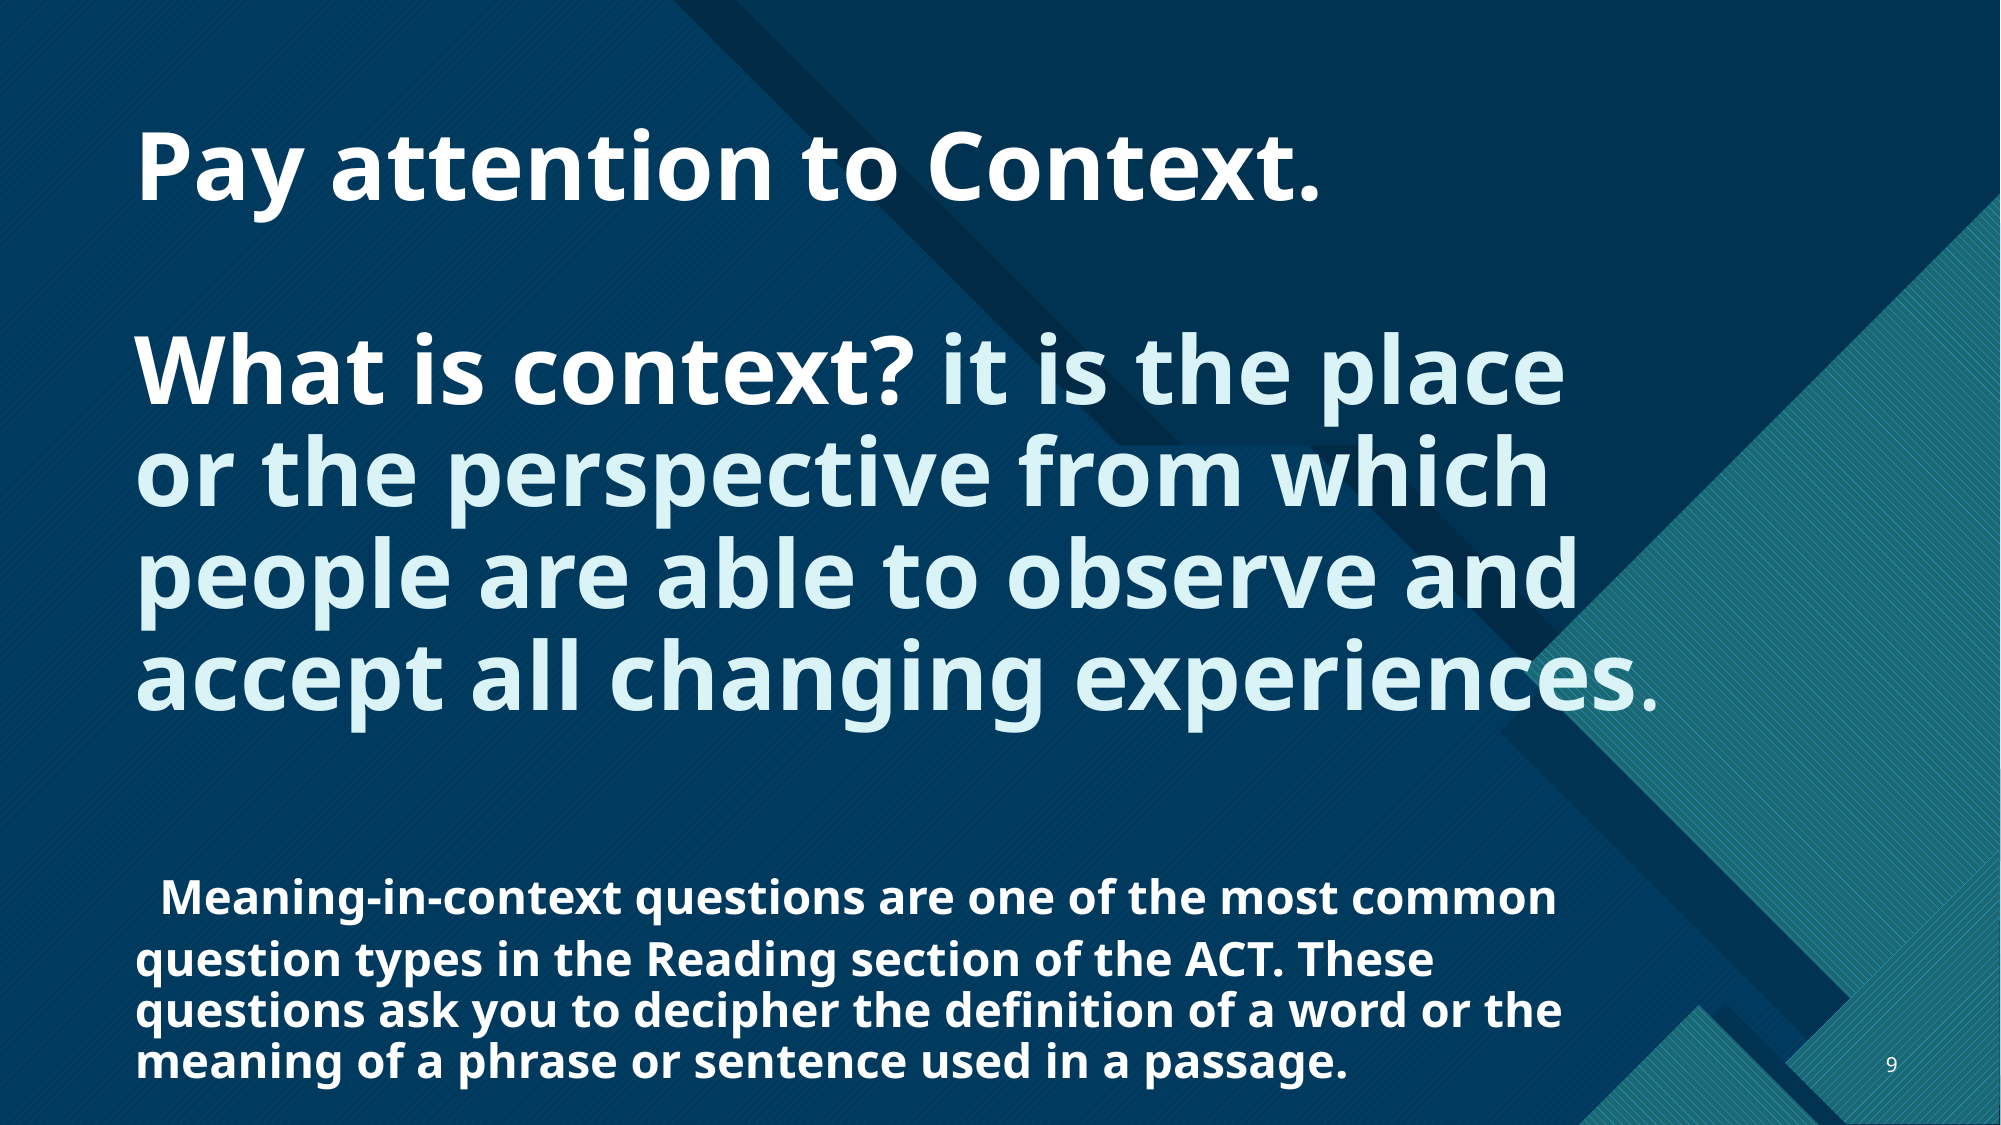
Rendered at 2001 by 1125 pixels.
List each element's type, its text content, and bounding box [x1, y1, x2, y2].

title Pay attention to Context. What is context? it is the place or the perspective from which people are able to observe and accept all changing experiences. Meaning-in-context questions are one of the most common question types in the Reading section of the ACT. These questions ask you to decipher the definition of a word or the meaning of a phrase or sentence used in a passage. [119, 92, 1679, 1096]
slide_number 17 [1679, 531, 2001, 1064]
slide_number 9 [1845, 1035, 1913, 1096]
